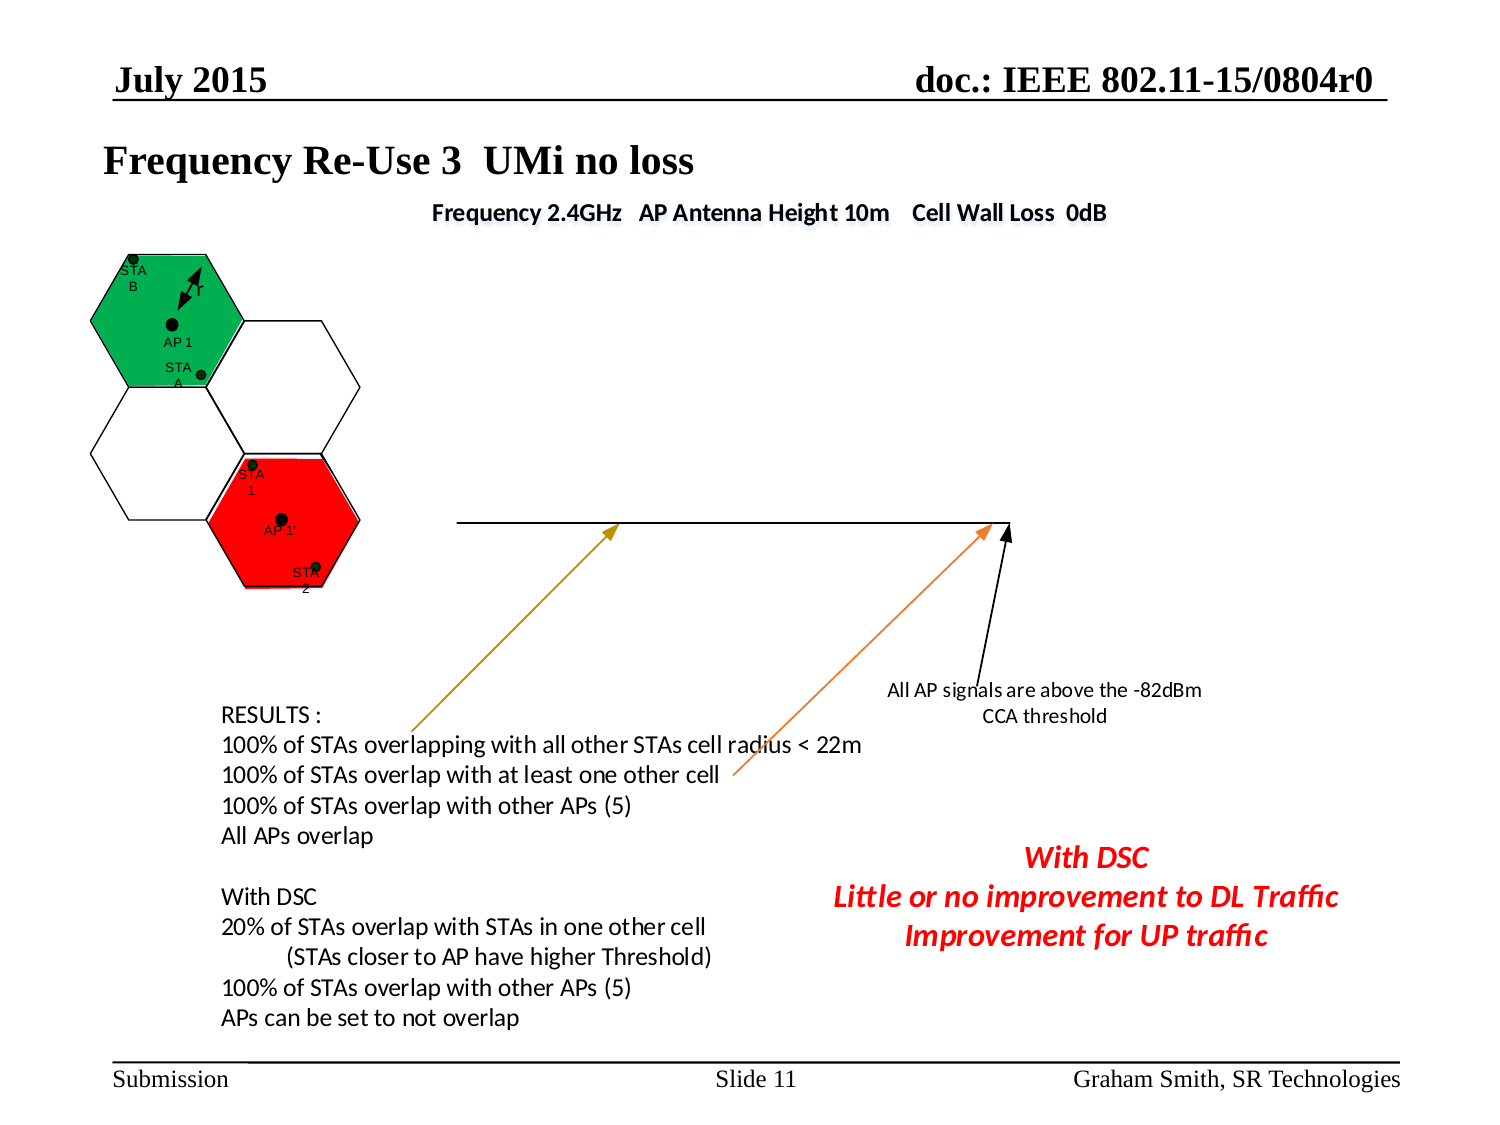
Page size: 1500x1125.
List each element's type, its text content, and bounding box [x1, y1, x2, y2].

footer Graham Smith, SR Technologies [1069, 1061, 1402, 1093]
text_box Frequency Re-Use 3 UMi no loss [88, 125, 710, 185]
picture [87, 187, 1363, 1047]
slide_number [114, 54, 286, 101]
slide_number Slide 11 [712, 1061, 800, 1093]
